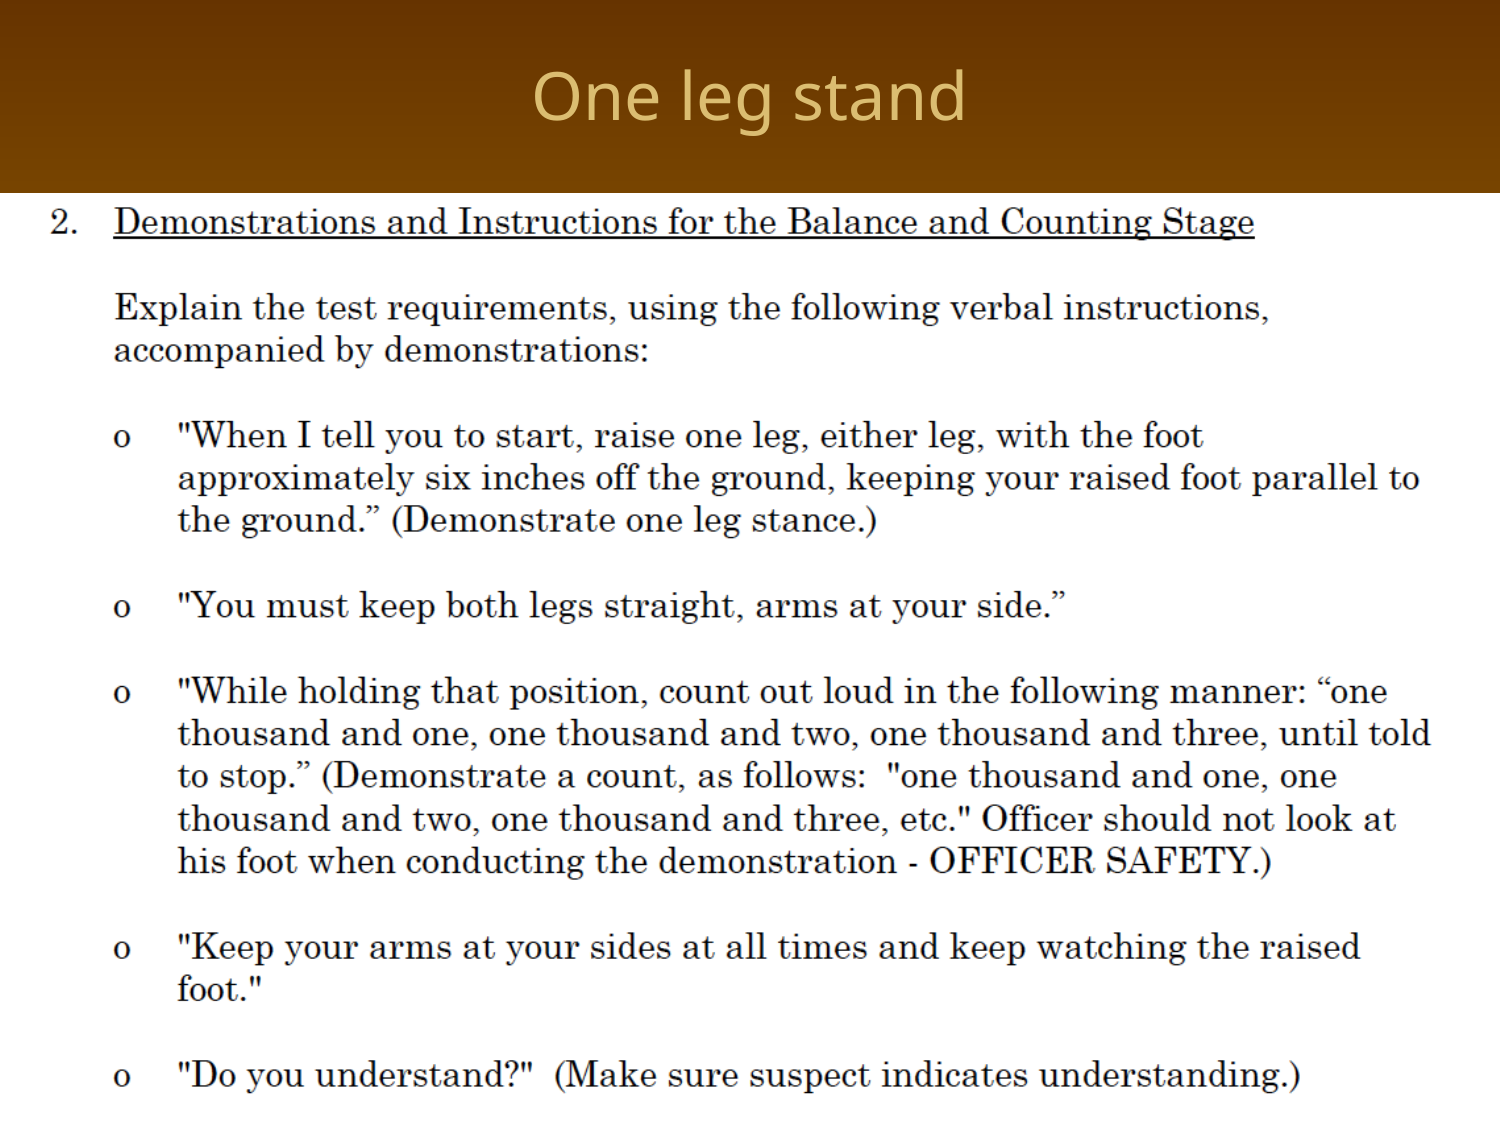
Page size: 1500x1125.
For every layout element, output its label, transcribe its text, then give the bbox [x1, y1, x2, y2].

picture [0, 193, 1500, 1125]
title One leg stand [74, 0, 1426, 188]
